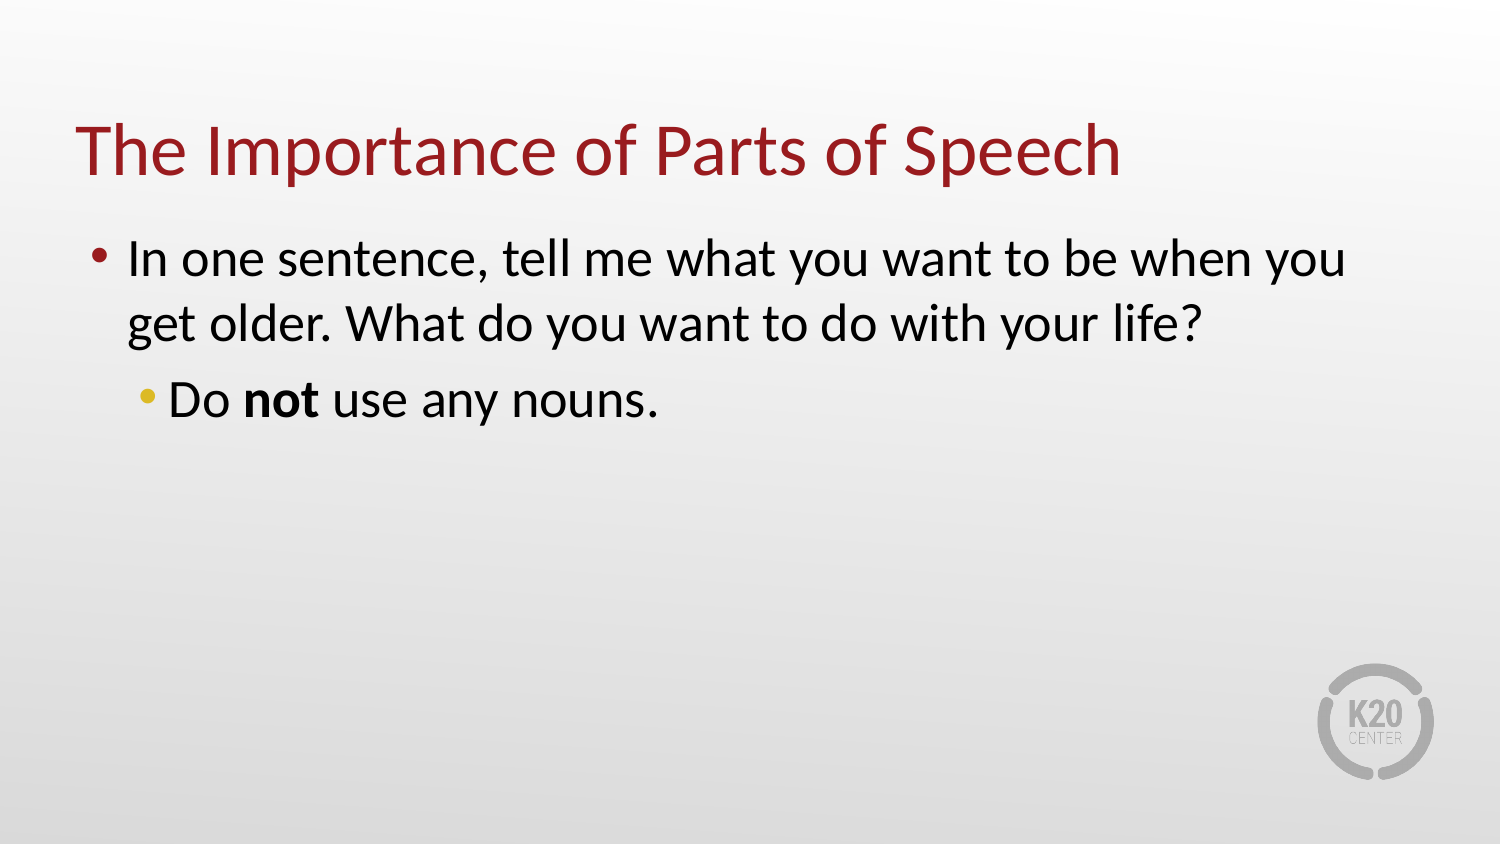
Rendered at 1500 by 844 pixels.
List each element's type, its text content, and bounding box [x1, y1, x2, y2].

list In one sentence, tell me what you want to be when you get older. What do you want to do with your life? Do not use any nouns. [75, 214, 1425, 779]
title The Importance of Parts of Speech [75, 50, 1425, 191]
